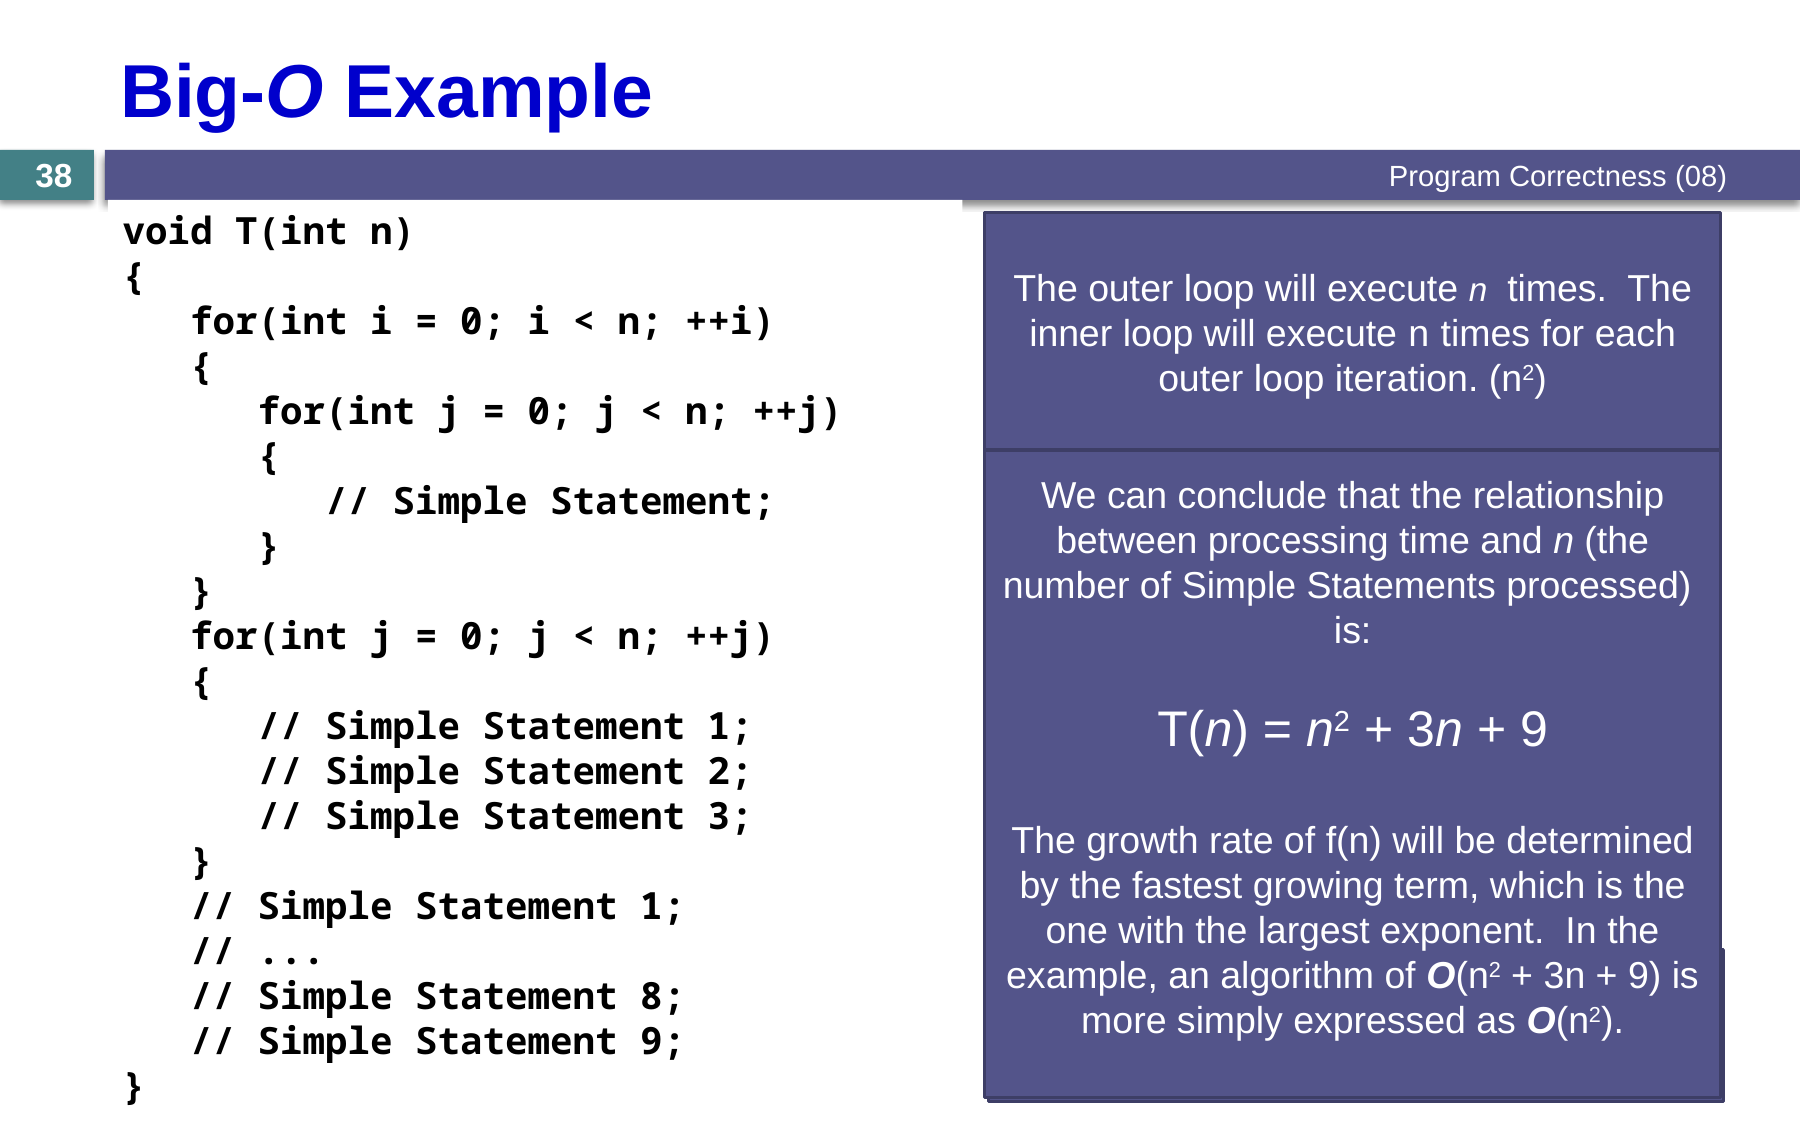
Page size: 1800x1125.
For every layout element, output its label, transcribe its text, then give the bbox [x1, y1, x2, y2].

text_box Finally, 9 Simple Statements are executed. (9) [987, 948, 1725, 1103]
slide_number 38 [0, 151, 108, 197]
footer Program Correctness (08) [925, 149, 1743, 199]
text_box We can conclude that the relationship between processing time and n (the number of Simple Statements processed) is: T(n) = n2 + 3n + 9 The growth rate of f(n) will be determined by the fastest growing term, which is the one with the largest exponent. In the example, an algorithm of O(n2 + 3n + 9) is more simply expressed as O(n2). [983, 448, 1722, 1099]
text_box void T(int n) { for(int i = 0; i < n; ++i) { for(int j = 0; j < n; ++j) { // Simple Statement; } } for(int j = 0; j < n; ++j) { // Simple Statement 1; // Simple Statement 2; // Simple Statement 3; } // Simple Statement 1; // ... // Simple Statement 8; // Simple Statement 9; } [107, 199, 963, 1115]
title Big-O Example [104, 27, 1743, 148]
text_box The outer loop will execute n times. The inner loop will execute n times for each outer loop iteration. (n2) [983, 211, 1722, 448]
